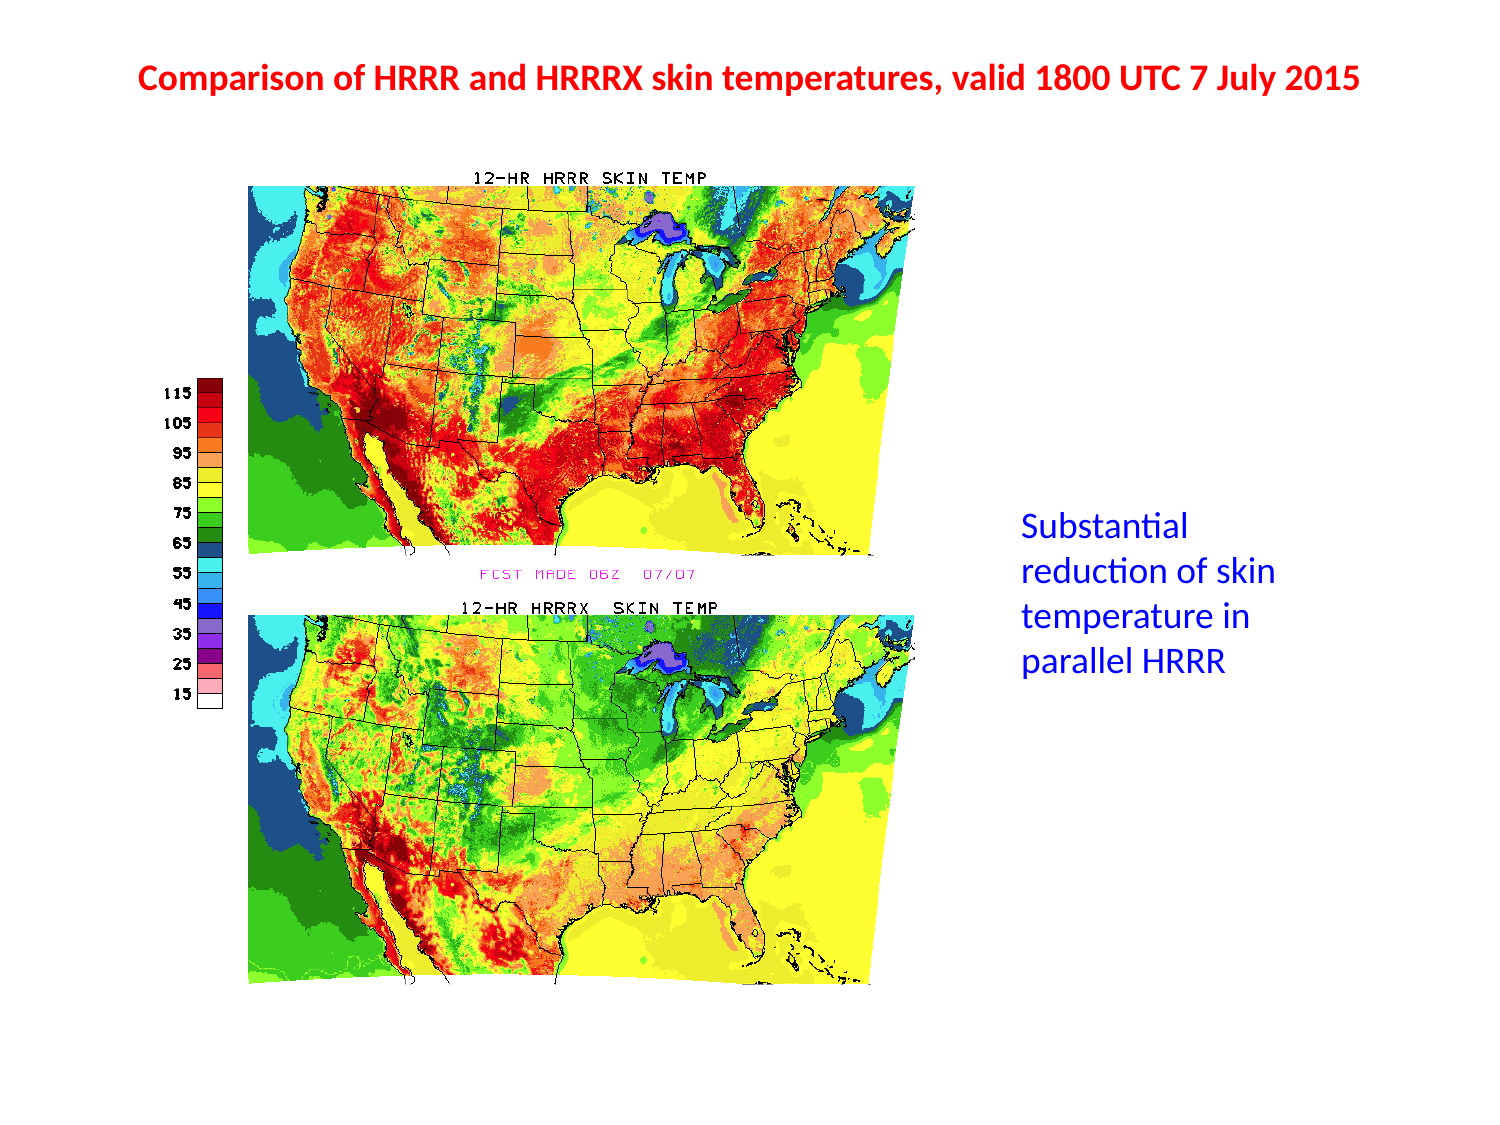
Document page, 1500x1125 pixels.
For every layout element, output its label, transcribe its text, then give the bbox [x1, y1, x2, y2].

text_box Substantial reduction of skin temperature in parallel HRRR [1006, 493, 1328, 689]
text_box Comparison of HRRR and HRRRX skin temperatures, valid 1800 UTC 7 July 2015 [95, 45, 1405, 105]
picture [154, 171, 998, 1014]
